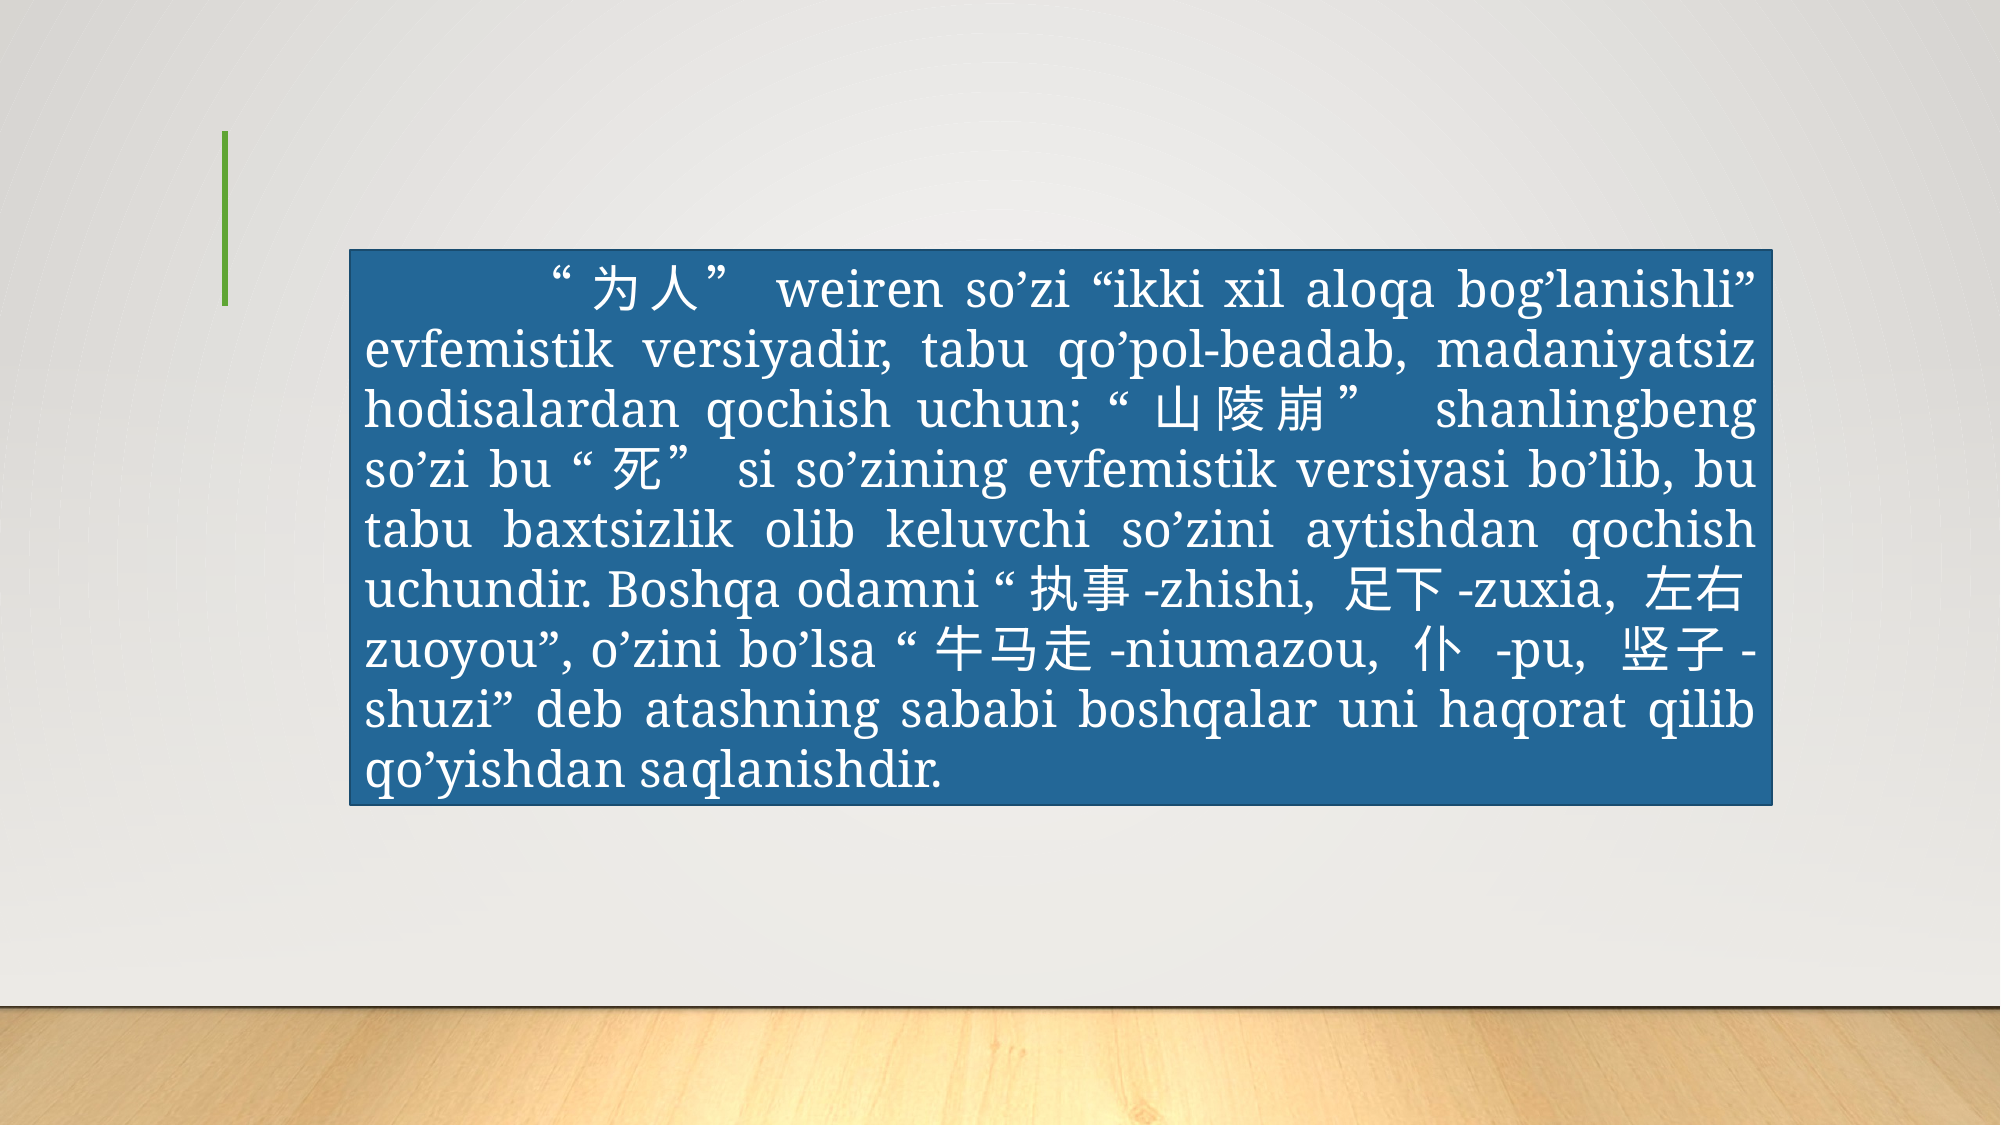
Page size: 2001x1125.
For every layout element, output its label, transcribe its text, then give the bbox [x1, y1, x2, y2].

picture [0, 1006, 2000, 1125]
text_box “为人”weiren so’zi “ikki xil aloqa bog’lanishli” evfemistik versiyadir, tabu qo’pol-beadab, madaniyatsiz hodisalardan qochish uchun; “山陵崩” shanlingbeng so’zi bu “死”si so’zining evfemistik versiyasi bo’lib, bu tabu baxtsizlik olib keluvchi so’zini aytishdan qochish uchundir. Boshqa odamni “执事-zhishi, 足下-zuxia, 左右zuoyou”, o’zini bo’lsa “牛马走-niumazou, 仆 -pu, 竖子-shuzi” deb atashning sababi boshqalar uni haqorat qilib qo’yishdan saqlanishdir. [349, 249, 1773, 806]
